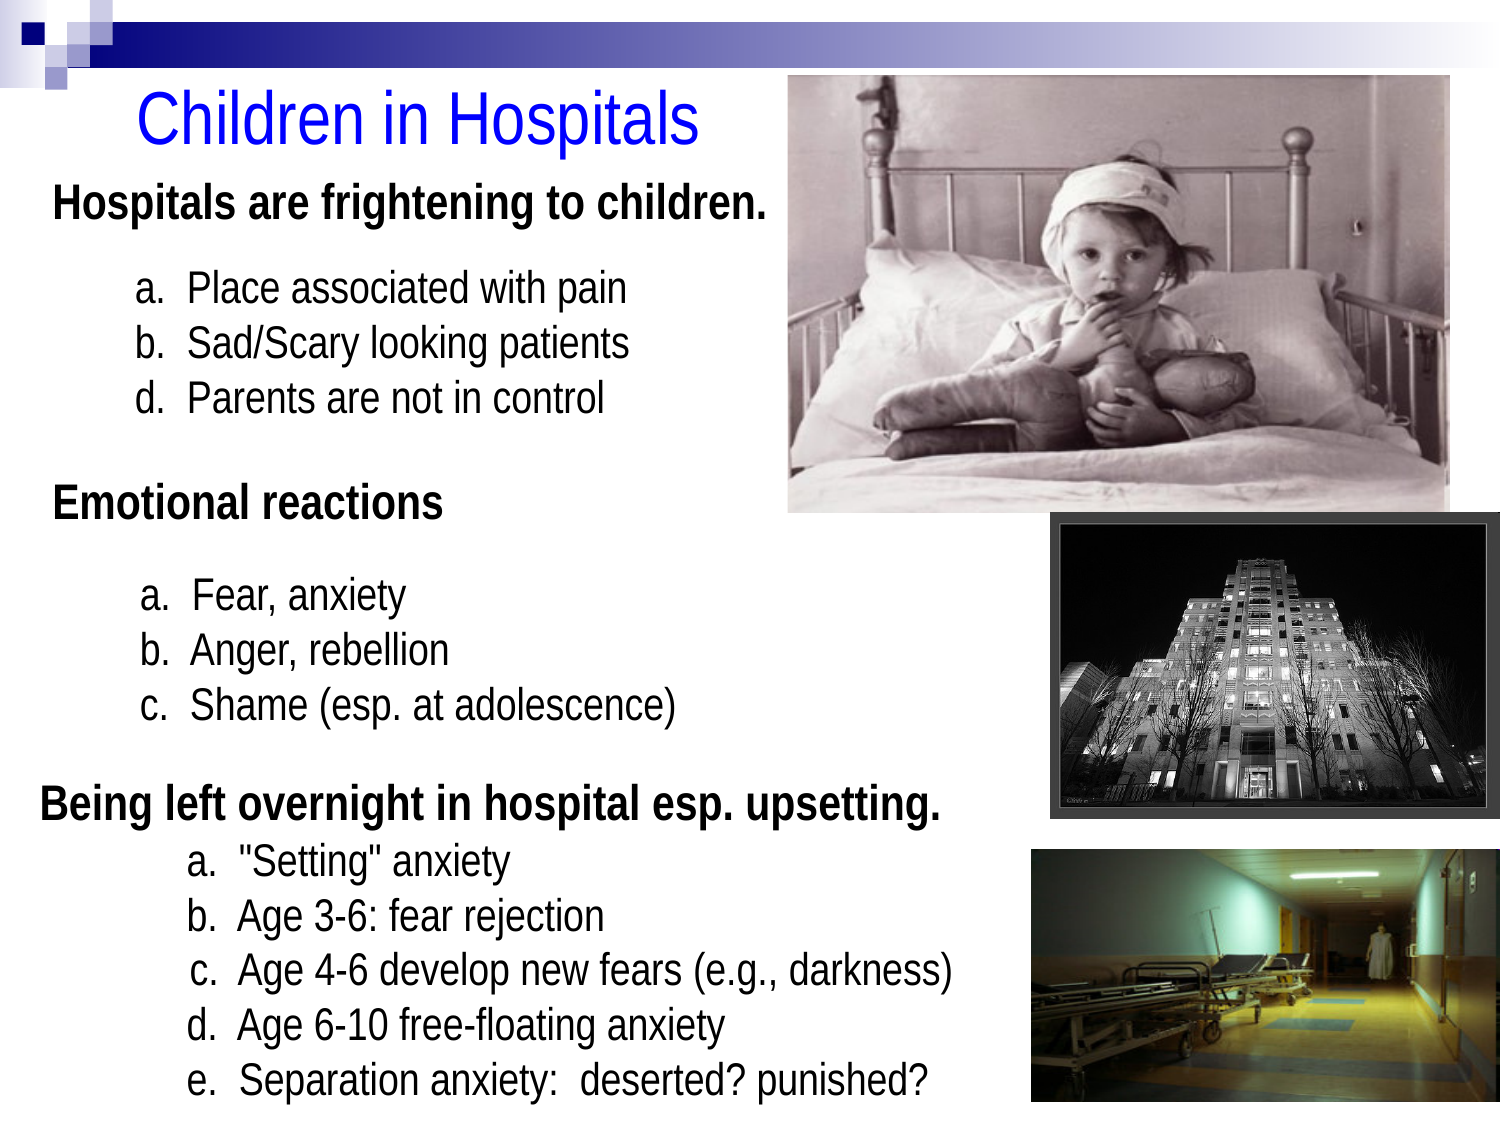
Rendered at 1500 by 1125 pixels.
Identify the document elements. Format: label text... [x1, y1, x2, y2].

text_box Emotional reactions [37, 462, 825, 538]
text_box Children in Hospitals [37, 62, 800, 162]
picture [1030, 849, 1500, 1102]
text_box a. Fear, anxiety b. Anger, rebellion c. Shame (esp. at adolescence) [124, 557, 950, 738]
text_box Being left overnight in hospital esp. upsetting. a. "Setting" anxiety b. Age 3-6: fear rejection c. Age 4-6 develop new fears (e.g., darkness) d. Age 6-10 free-floating anxiety e. Separation anxiety: deserted? punished? [24, 762, 1013, 1113]
picture [787, 74, 1500, 819]
text_box Hospitals are frightening to children. [37, 162, 782, 238]
text_box a. Place associated with pain b. Sad/Scary looking patients d. Parents are not in control [120, 250, 770, 431]
